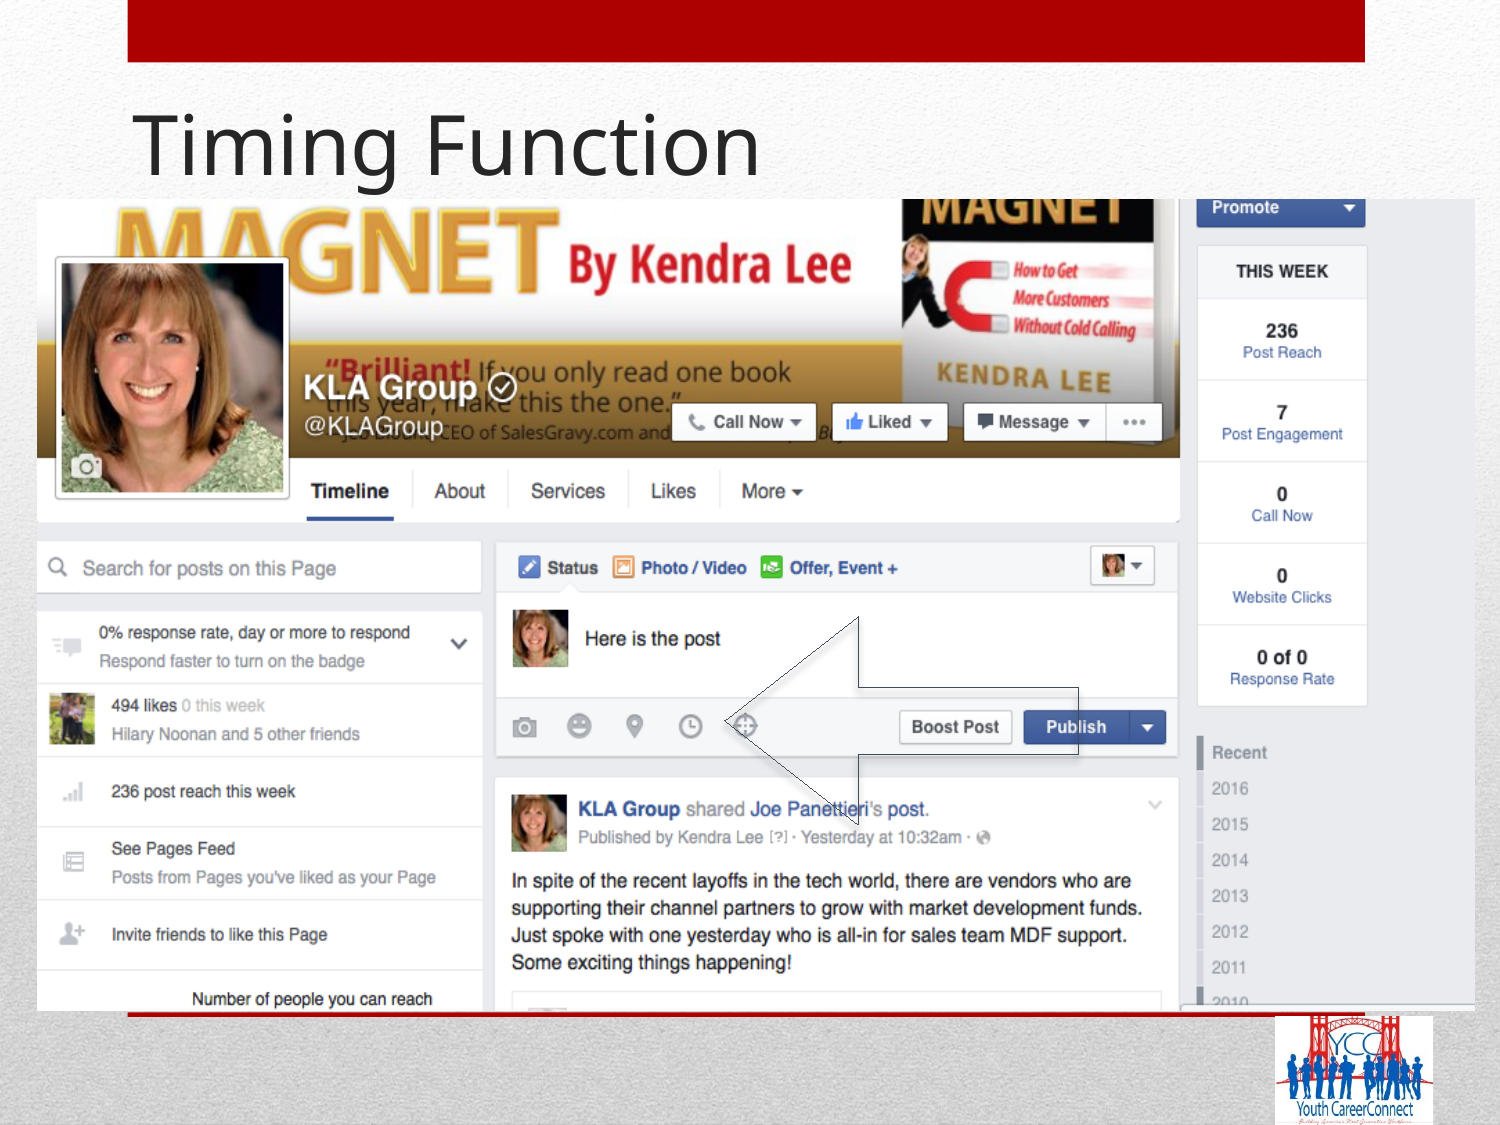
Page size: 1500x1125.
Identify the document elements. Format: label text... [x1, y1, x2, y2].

title Timing Function [124, 0, 1376, 199]
picture [0, 0, 1500, 1125]
